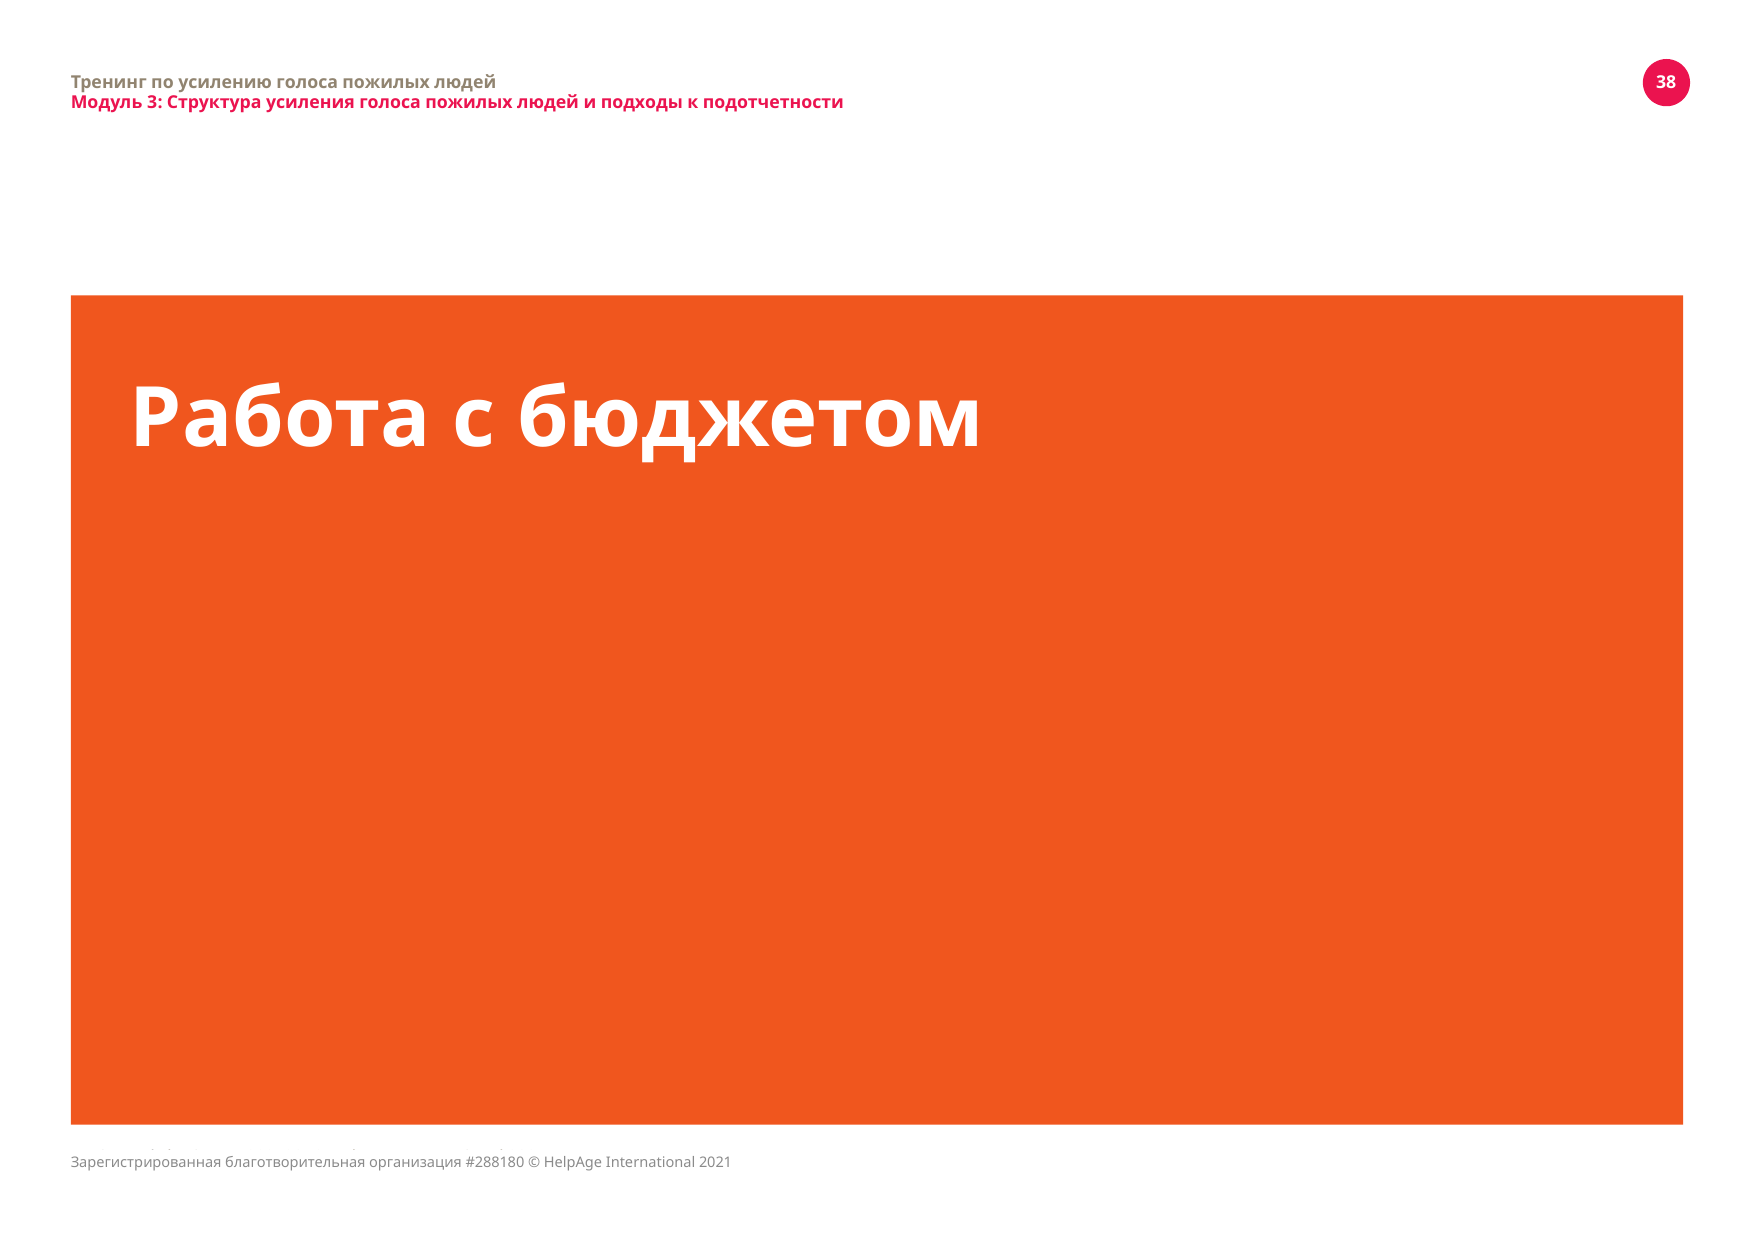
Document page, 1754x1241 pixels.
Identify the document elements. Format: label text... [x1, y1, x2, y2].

text_box Зарегистрированная благотворительная организация #288180 © HelpAge International 2021 [70, 1149, 840, 1188]
slide_number 38 [1642, 71, 1690, 105]
footer Тренинг по усилению голоса пожилых людей Модуль 3: Структура усиления голоса пожилых людей и подходы к подотчетности [70, 70, 997, 138]
title Работа с бюджетом [70, 295, 1684, 1125]
